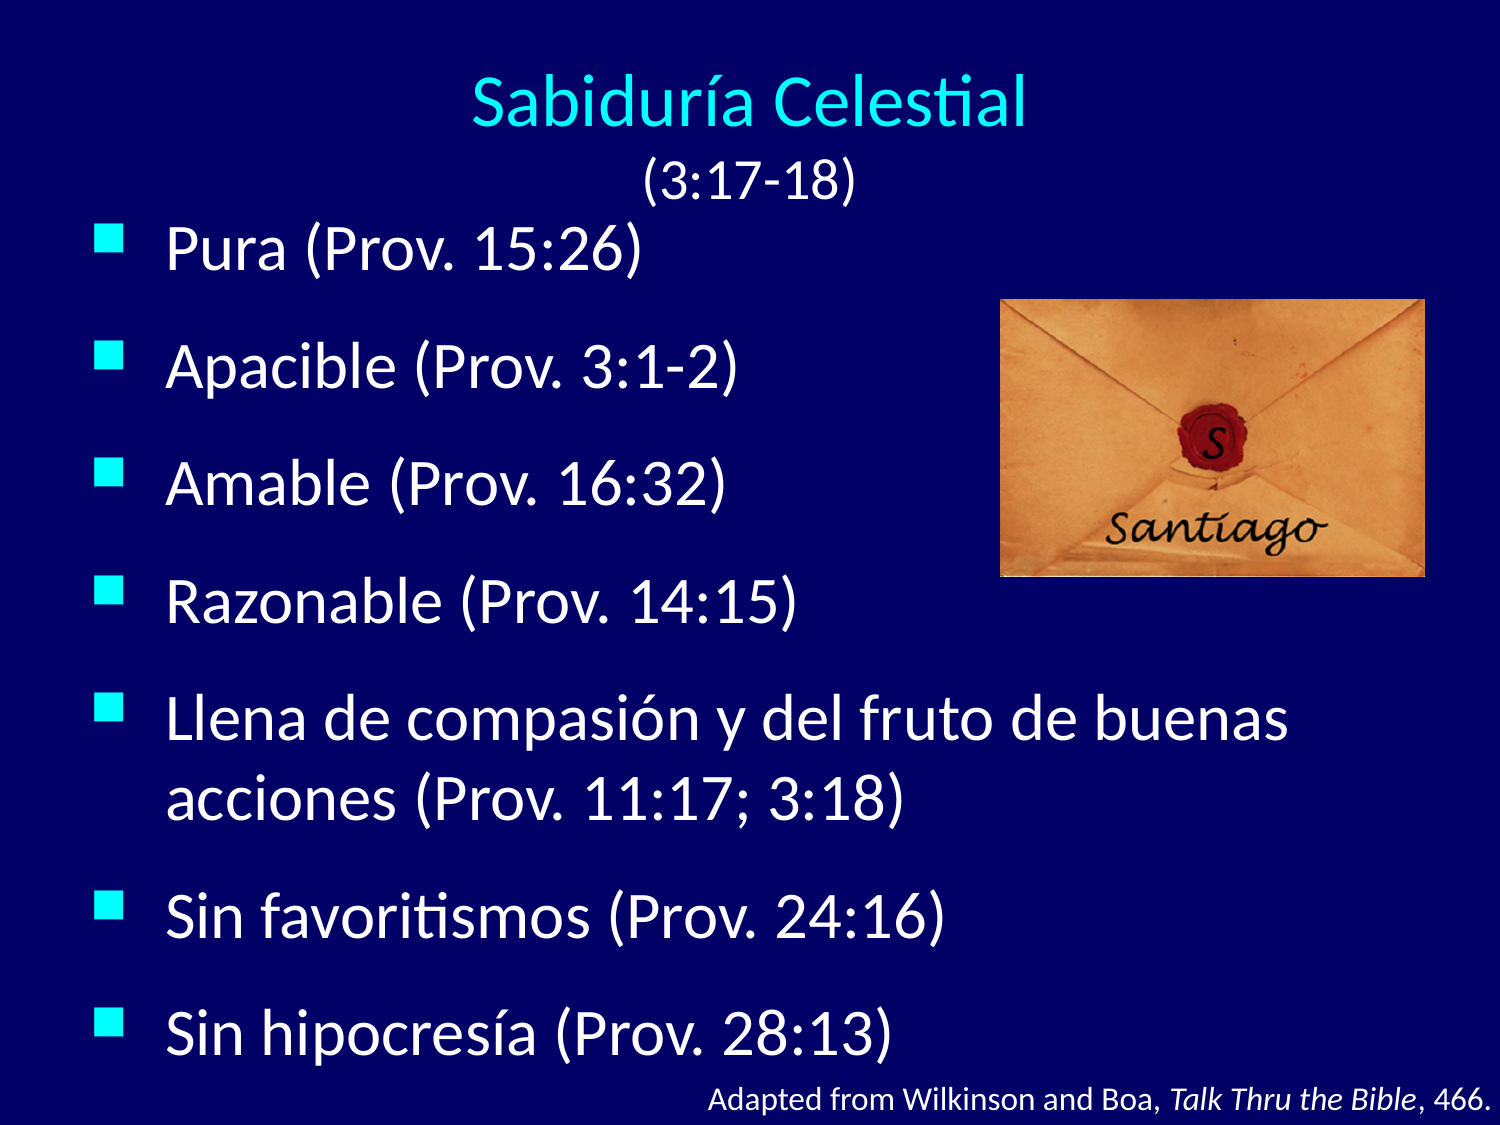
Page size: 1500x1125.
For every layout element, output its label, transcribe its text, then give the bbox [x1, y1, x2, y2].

list Pura (Prov. 15:26) Apacible (Prov. 3:1-2) Amable (Prov. 16:32) Razonable (Prov. 14:15) Llena de compasión y del fruto de buenas acciones (Prov. 11:17; 3:18) Sin favoritismos (Prov. 24:16) Sin hipocresía (Prov. 28:13) [74, 196, 1500, 929]
title Sabiduría Celestial (3:17-18) [425, 37, 1075, 196]
picture [1000, 299, 1426, 577]
text_box Adapted from Wilkinson and Boa, Talk Thru the Bible, 466. [525, 1069, 1500, 1125]
